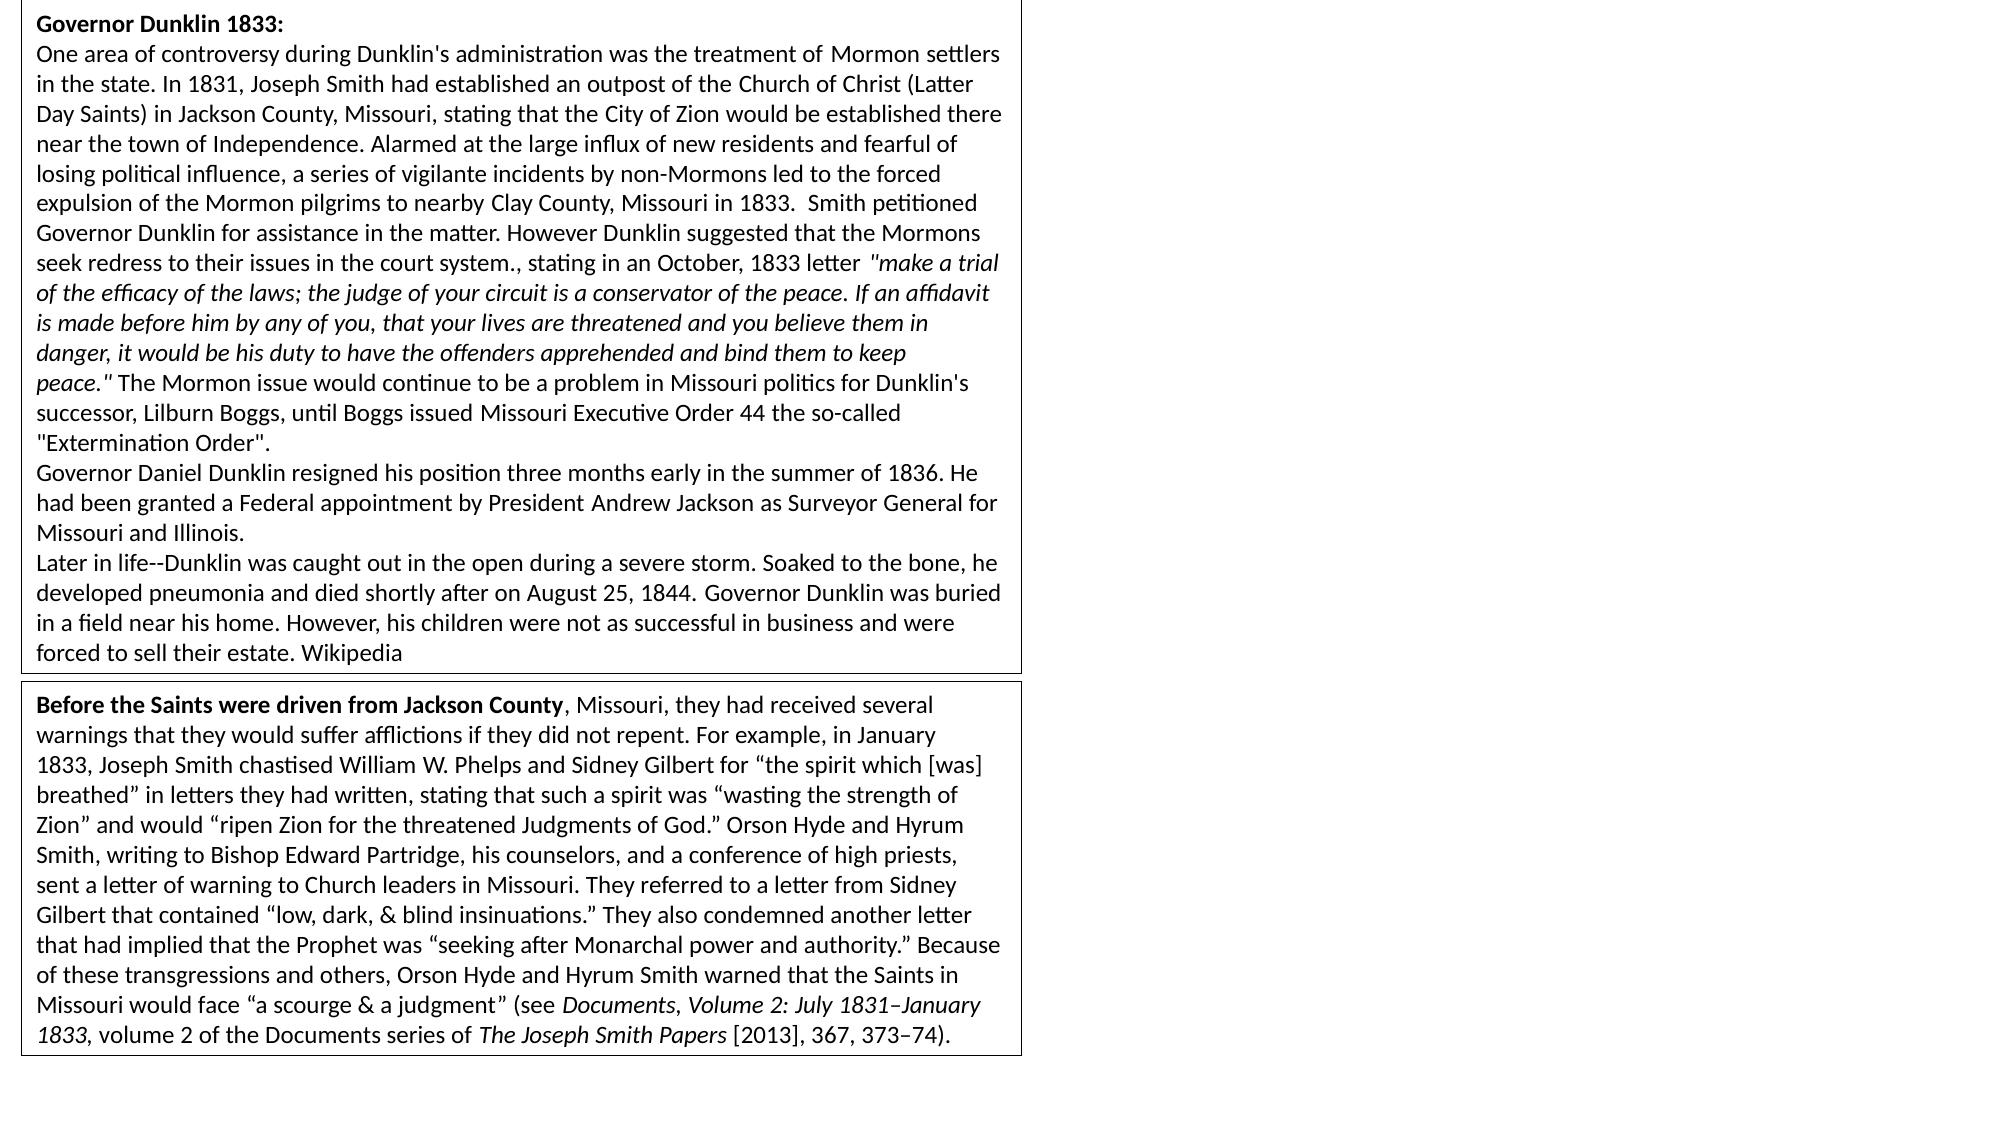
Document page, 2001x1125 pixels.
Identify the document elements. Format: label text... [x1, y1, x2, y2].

text_box Governor Dunklin 1833: One area of controversy during Dunklin's administration was the treatment of Mormon settlers in the state. In 1831, Joseph Smith had established an outpost of the Church of Christ (Latter Day Saints) in Jackson County, Missouri, stating that the City of Zion would be established there near the town of Independence. Alarmed at the large influx of new residents and fearful of losing political influence, a series of vigilante incidents by non-Mormons led to the forced expulsion of the Mormon pilgrims to nearby Clay County, Missouri in 1833. Smith petitioned Governor Dunklin for assistance in the matter. However Dunklin suggested that the Mormons seek redress to their issues in the court system., stating in an October, 1833 letter "make a trial of the efficacy of the laws; the judge of your circuit is a conservator of the peace. If an affidavit is made before him by any of you, that your lives are threatened and you believe them in danger, it would be his duty to have the offenders apprehended and bind them to keep peace." The Mormon issue would continue to be a problem in Missouri politics for Dunklin's successor, Lilburn Boggs, until Boggs issued Missouri Executive Order 44 the so-called "Extermination Order". Governor Daniel Dunklin resigned his position three months early in the summer of 1836. He had been granted a Federal appointment by President Andrew Jackson as Surveyor General for Missouri and Illinois. Later in life--Dunklin was caught out in the open during a severe storm. Soaked to the bone, he developed pneumonia and died shortly after on August 25, 1844. Governor Dunklin was buried in a field near his home. However, his children were not as successful in business and were forced to sell their estate. Wikipedia [21, 0, 1022, 674]
text_box Before the Saints were driven from Jackson County, Missouri, they had received several warnings that they would suffer afflictions if they did not repent. For example, in January 1833, Joseph Smith chastised William W. Phelps and Sidney Gilbert for “the spirit which [was] breathed” in letters they had written, stating that such a spirit was “wasting the strength of Zion” and would “ripen Zion for the threatened Judgments of God.” Orson Hyde and Hyrum Smith, writing to Bishop Edward Partridge, his counselors, and a conference of high priests, sent a letter of warning to Church leaders in Missouri. They referred to a letter from Sidney Gilbert that contained “low, dark, & blind insinuations.” They also condemned another letter that had implied that the Prophet was “seeking after Monarchal power and authority.” Because of these transgressions and others, Orson Hyde and Hyrum Smith warned that the Saints in Missouri would face “a scourge & a judgment” (see Documents, Volume 2: July 1831–January 1833, volume 2 of the Documents series of The Joseph Smith Papers [2013], 367, 373–74). [21, 681, 1022, 1056]
